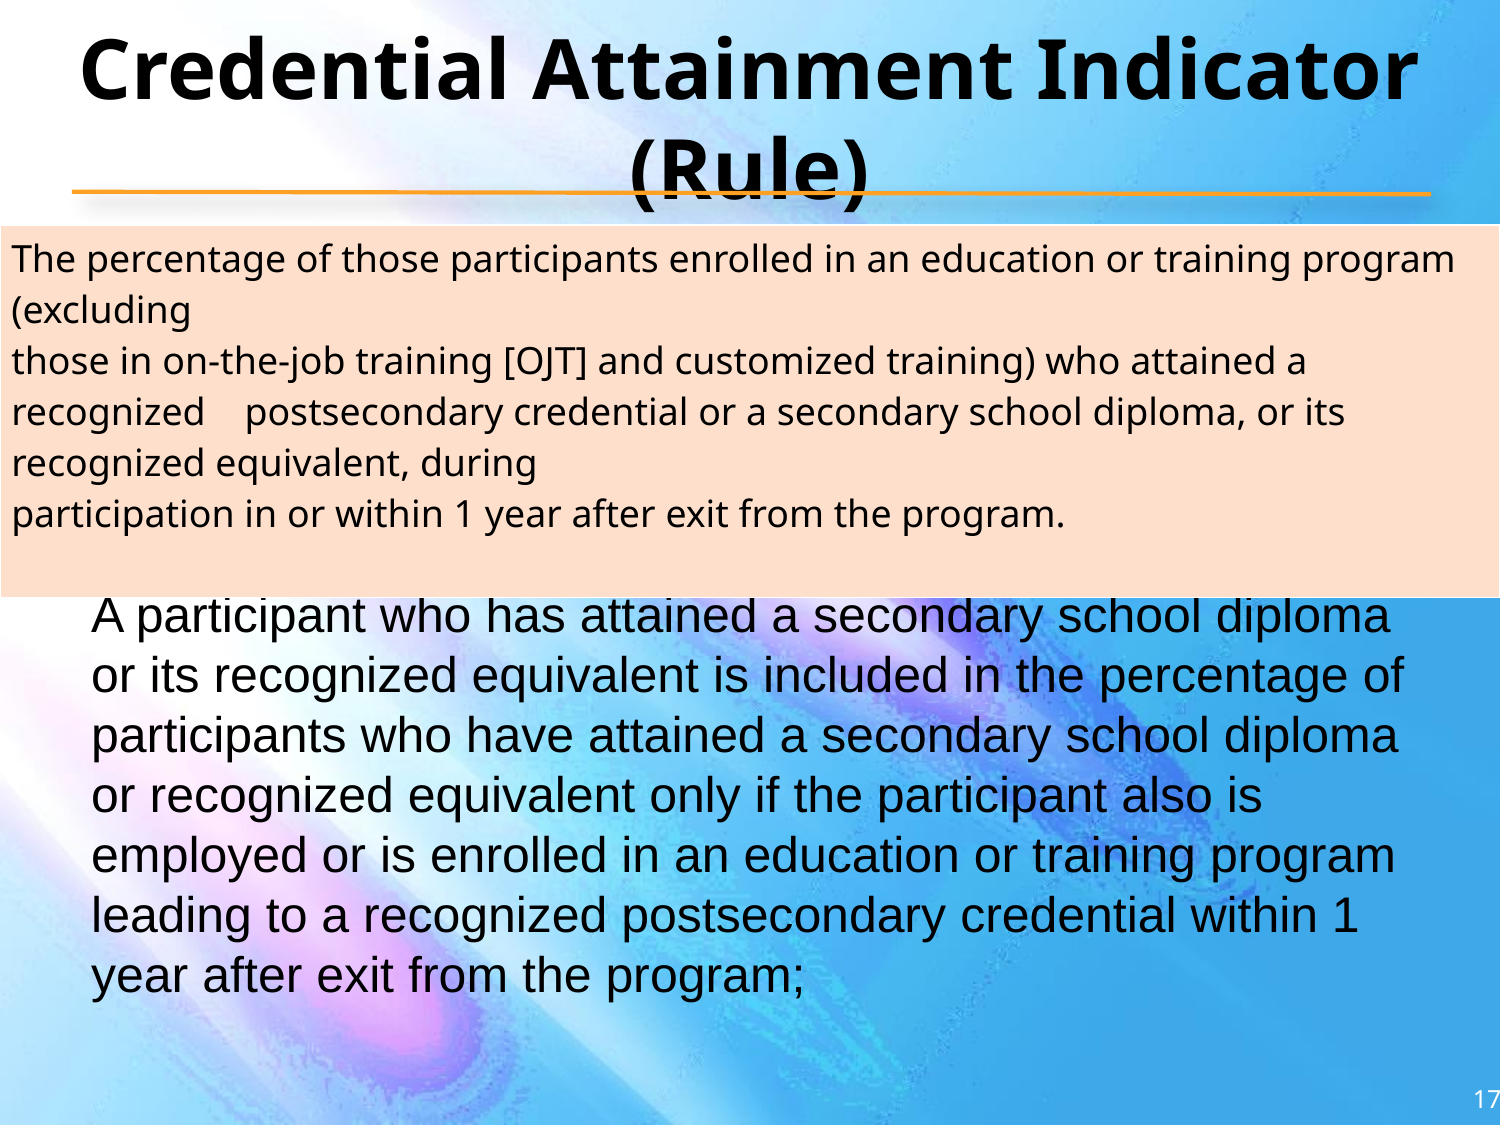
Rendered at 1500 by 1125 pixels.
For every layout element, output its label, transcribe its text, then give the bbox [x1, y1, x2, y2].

list A participant who has attained a secondary school diploma or its recognized equivalent is included in the percentage of participants who have attained a secondary school diploma or recognized equivalent only if the participant also is employed or is enrolled in an education or training program leading to a recognized postsecondary credential within 1 year after exit from the program; [76, 598, 1427, 1034]
table_header The percentage of those participants enrolled in an education or training program (excluding those in on-the-job training [OJT] and customized training) who attained a recognized postsecondary credential or a secondary school diploma, or its recognized equivalent, during participation in or within 1 year after exit from the program. [1, 226, 1499, 597]
picture [0, 598, 1500, 1125]
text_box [71, 191, 1432, 195]
title Credential Attainment Indicator (Rule) [0, 0, 1500, 224]
slide_number 17 [1376, 1065, 1500, 1125]
